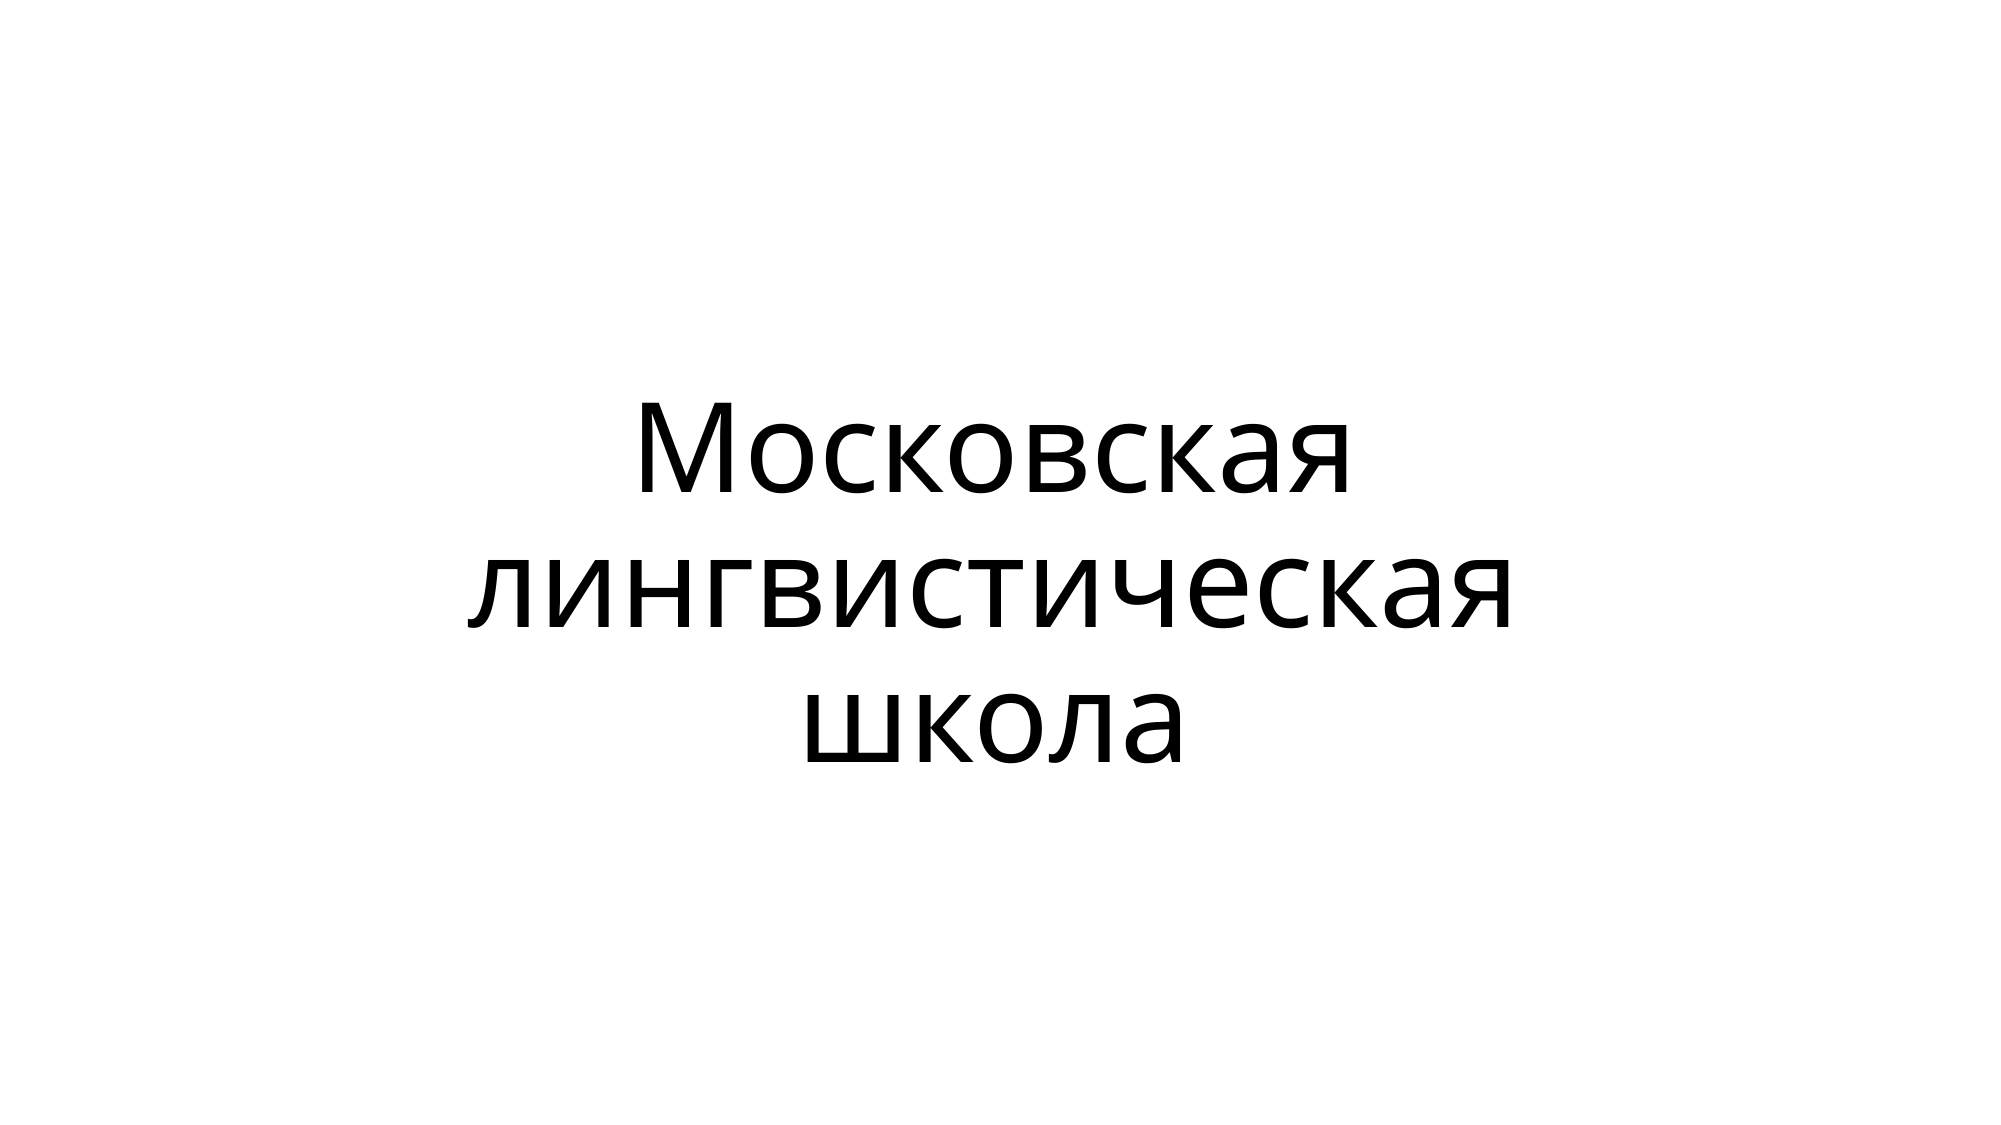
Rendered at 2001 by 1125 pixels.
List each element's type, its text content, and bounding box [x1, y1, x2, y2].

title Московская лингвистическая школа [343, 339, 1645, 797]
